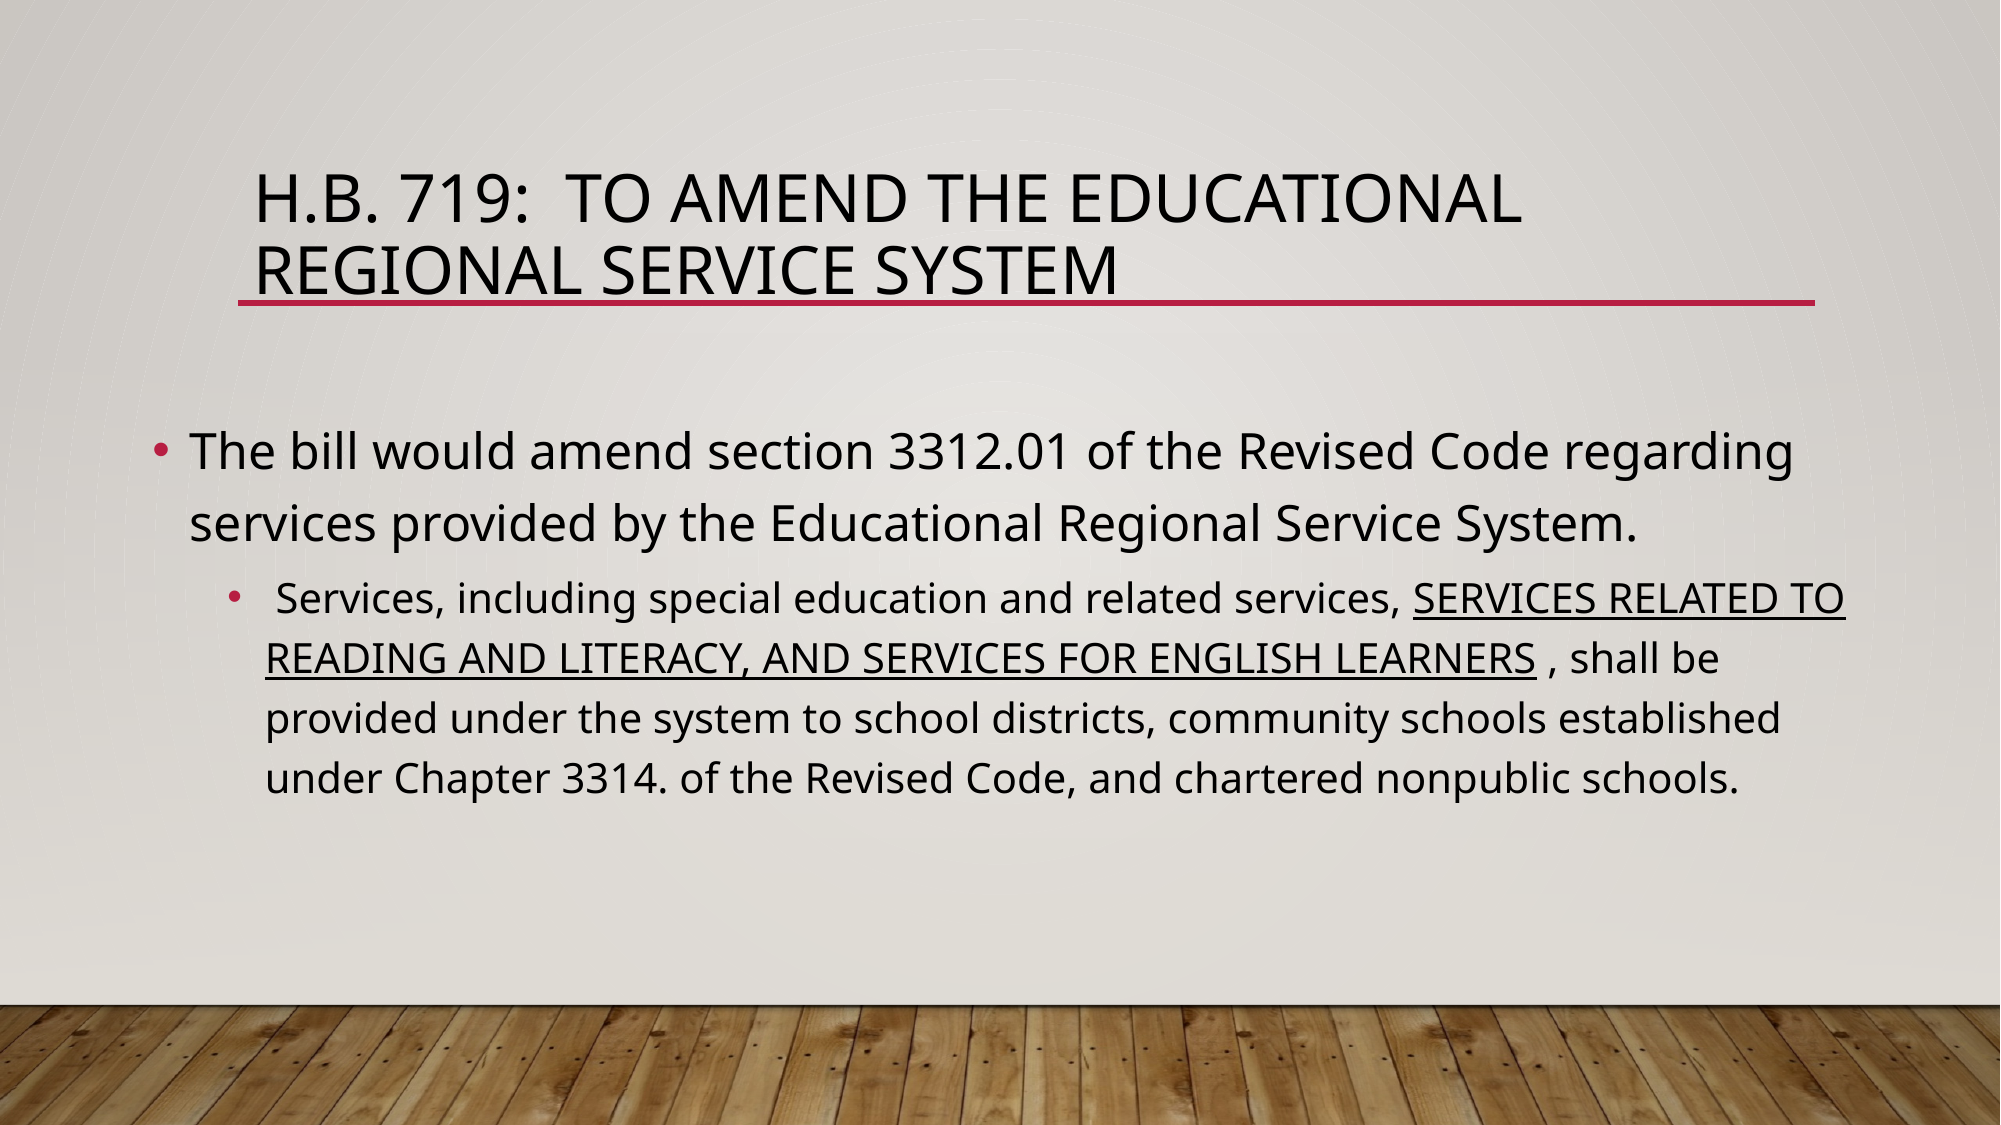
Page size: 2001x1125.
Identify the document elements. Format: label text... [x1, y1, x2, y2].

list The bill would amend section 3312.01 of the Revised Code regarding services provided by the Educational Regional Service System. Services, including special education and related services, SERVICES RELATED TO READING AND LITERACY, AND SERVICES FOR ENGLISH LEARNERS , shall be provided under the system to school districts, community schools established under Chapter 3314. of the Revised Code, and chartered nonpublic schools. [137, 328, 1863, 1043]
picture [0, 1005, 2000, 1125]
title H.B. 719: TO Amend the Educational Regional Service System [238, 85, 1814, 258]
